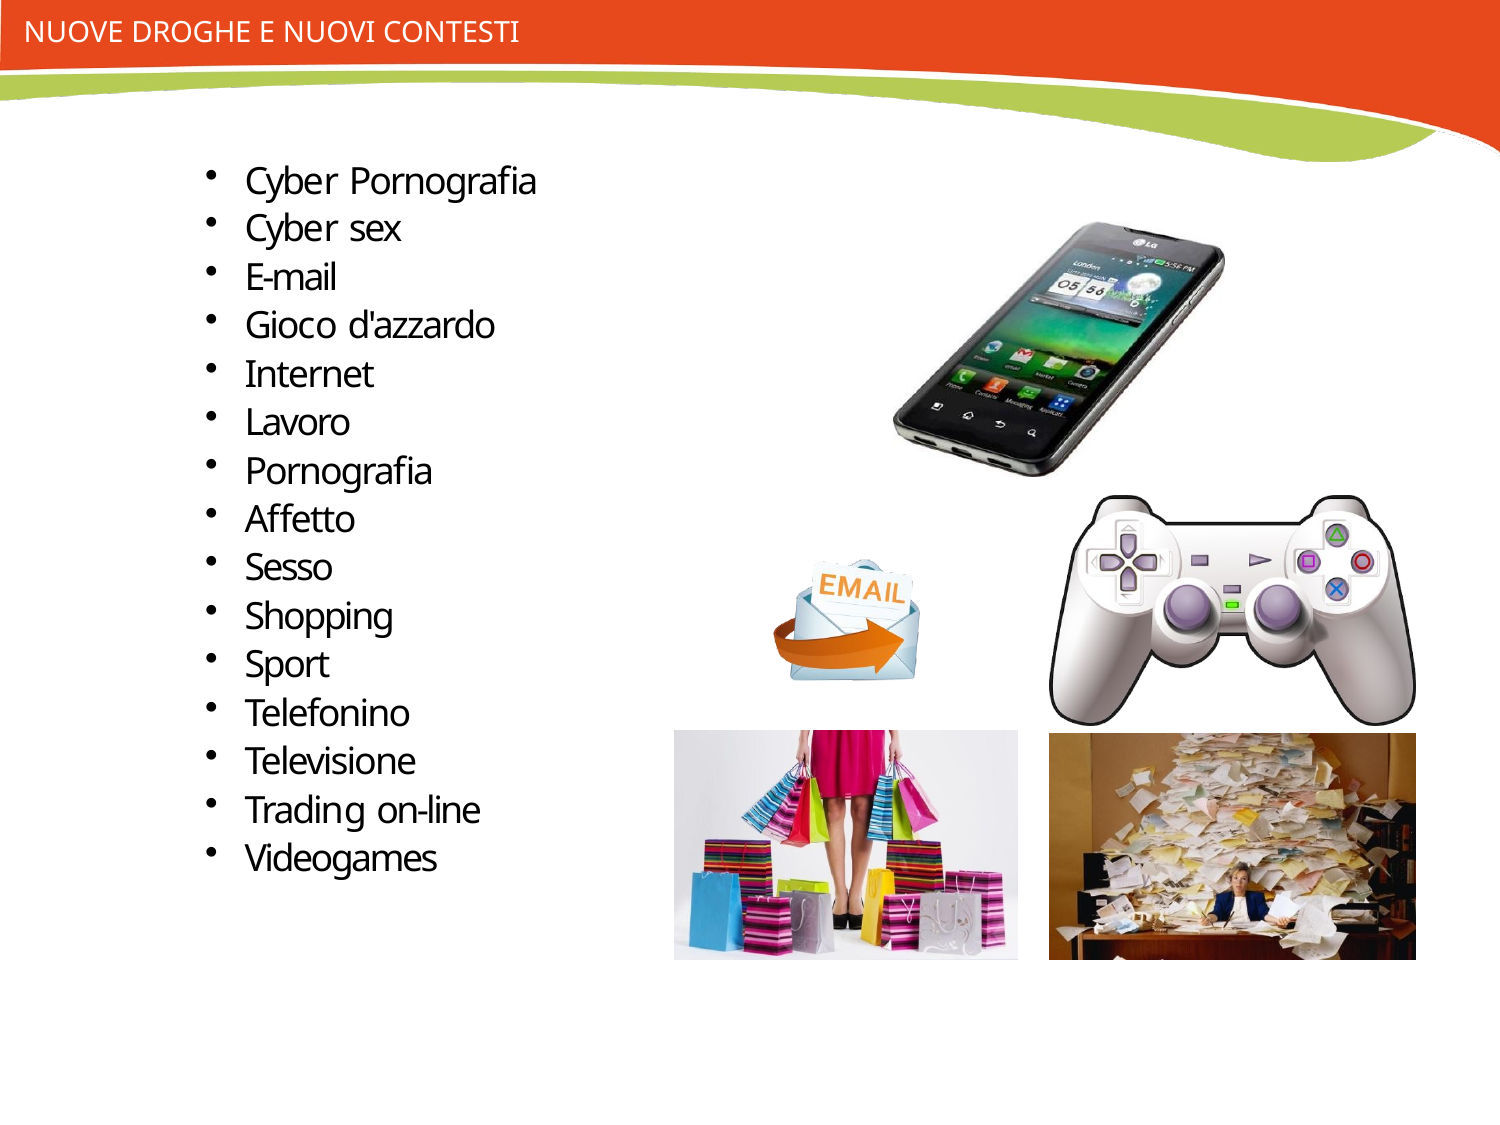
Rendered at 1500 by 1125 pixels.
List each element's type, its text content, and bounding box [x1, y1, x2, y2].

picture [1049, 733, 1416, 960]
picture [674, 729, 1019, 960]
picture [772, 556, 921, 681]
picture [0, 0, 1500, 167]
text_box Cyber Pornografia Cyber sex E-mail Gioco d'azzardo Internet Lavoro Pornografia Affetto Sesso Shopping Sport Telefonino Televisione Trading on-line Videogames [203, 176, 575, 879]
picture [892, 221, 1225, 478]
picture [1049, 495, 1416, 726]
